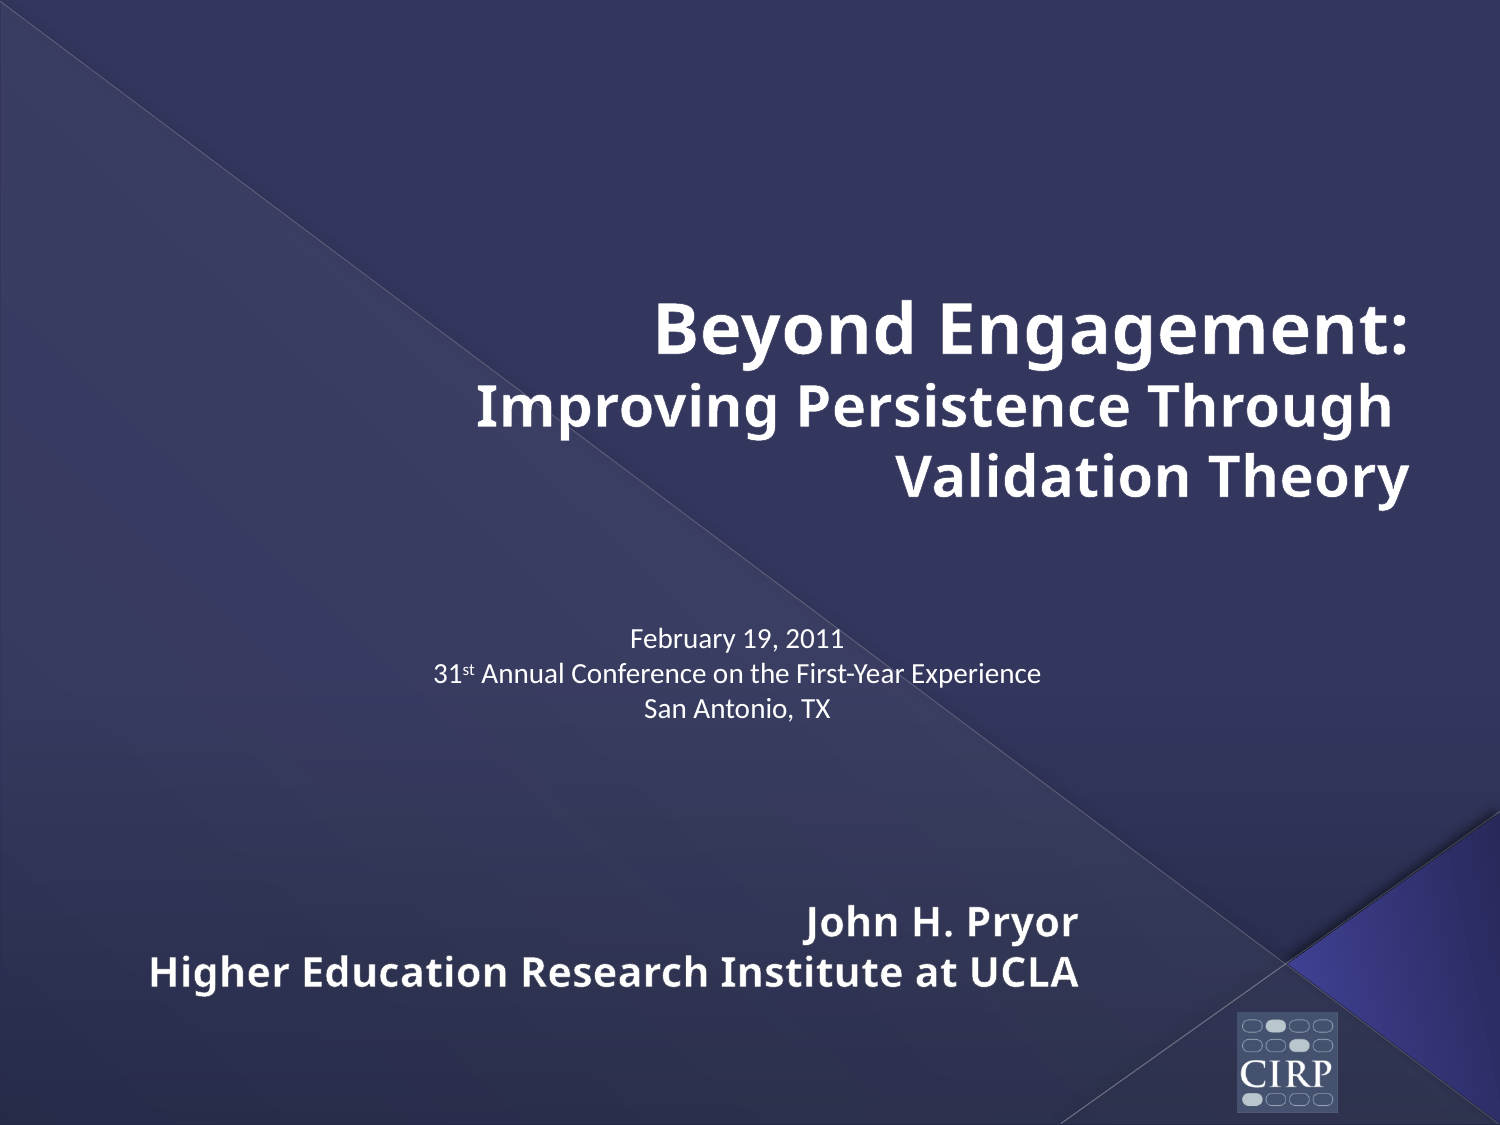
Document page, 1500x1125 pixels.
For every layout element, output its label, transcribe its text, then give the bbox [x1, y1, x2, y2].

subtitle John H. Pryor Higher Education Research Institute at UCLA [50, 837, 1100, 1125]
title Beyond Engagement: Improving Persistence Through Validation Theory [62, 275, 1425, 517]
text_box February 19, 2011 31st Annual Conference on the First-Year Experience San Antonio, TX [418, 612, 1057, 733]
picture [1237, 1012, 1338, 1113]
